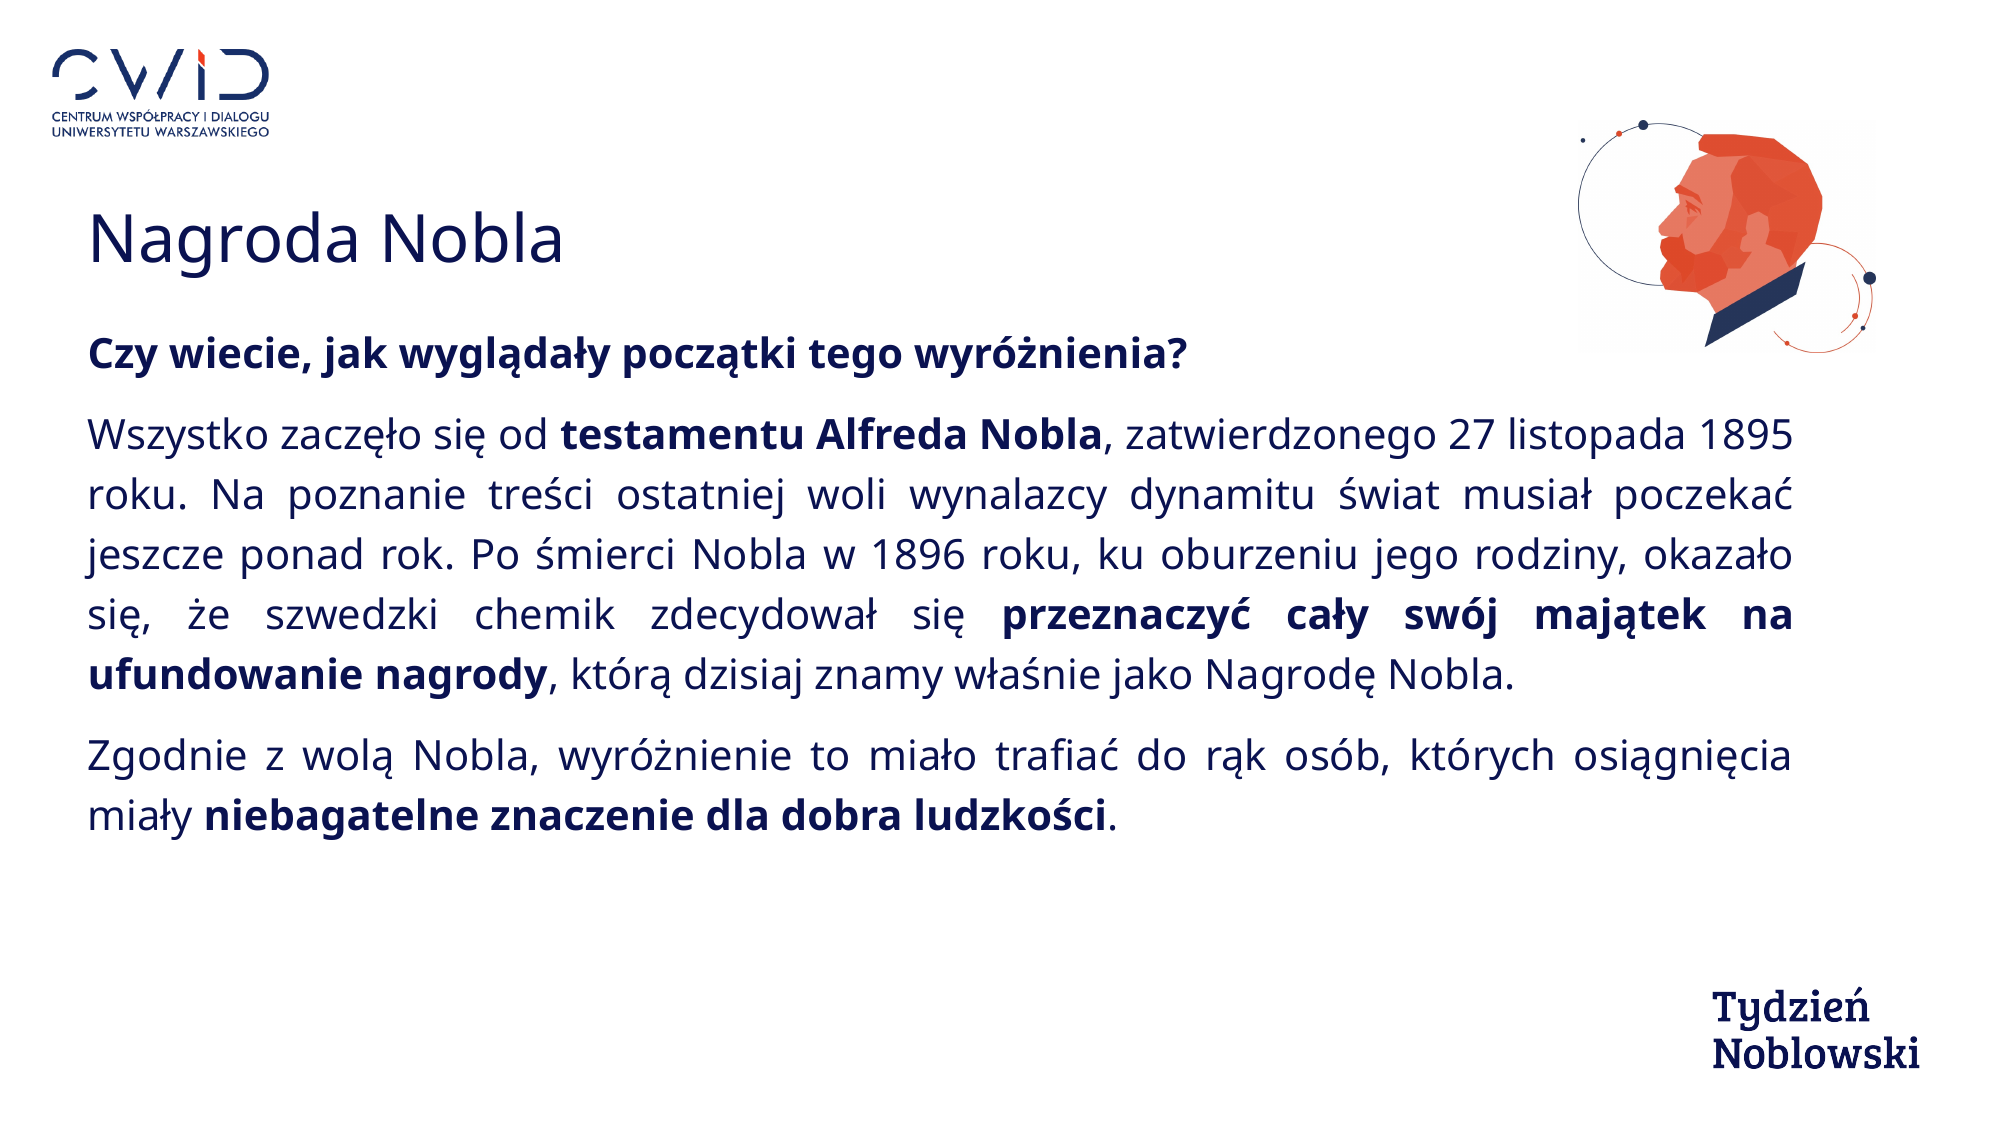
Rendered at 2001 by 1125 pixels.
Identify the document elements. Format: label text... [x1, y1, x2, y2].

picture [0, 0, 526, 352]
title Nagroda Nobla [526, 187, 709, 309]
picture [1658, 966, 1971, 1089]
picture [1578, 120, 1876, 353]
list Czy wiecie, jak wyglądały początki tego wyróżnienia? Wszystko zaczęło się od testamentu Alfreda Nobla, zatwierdzonego 27 listopada 1895 roku. Na poznanie treści ostatniej woli wynalazcy dynamitu świat musiał poczekać jeszcze ponad rok. Po śmierci Nobla w 1896 roku, ku oburzeniu jego rodziny, okazało się, że szwedzki chemik zdecydował się przeznaczyć cały swój majątek na ufundowanie nagrody, którą dzisiaj znamy właśnie jako Nagrodę Nobla. Zgodnie z wolą Nobla, wyróżnienie to miało trafiać do rąk osób, których osiągnięcia miały niebagatelne znaczenie dla dobra ludzkości. [79, 309, 1803, 1003]
